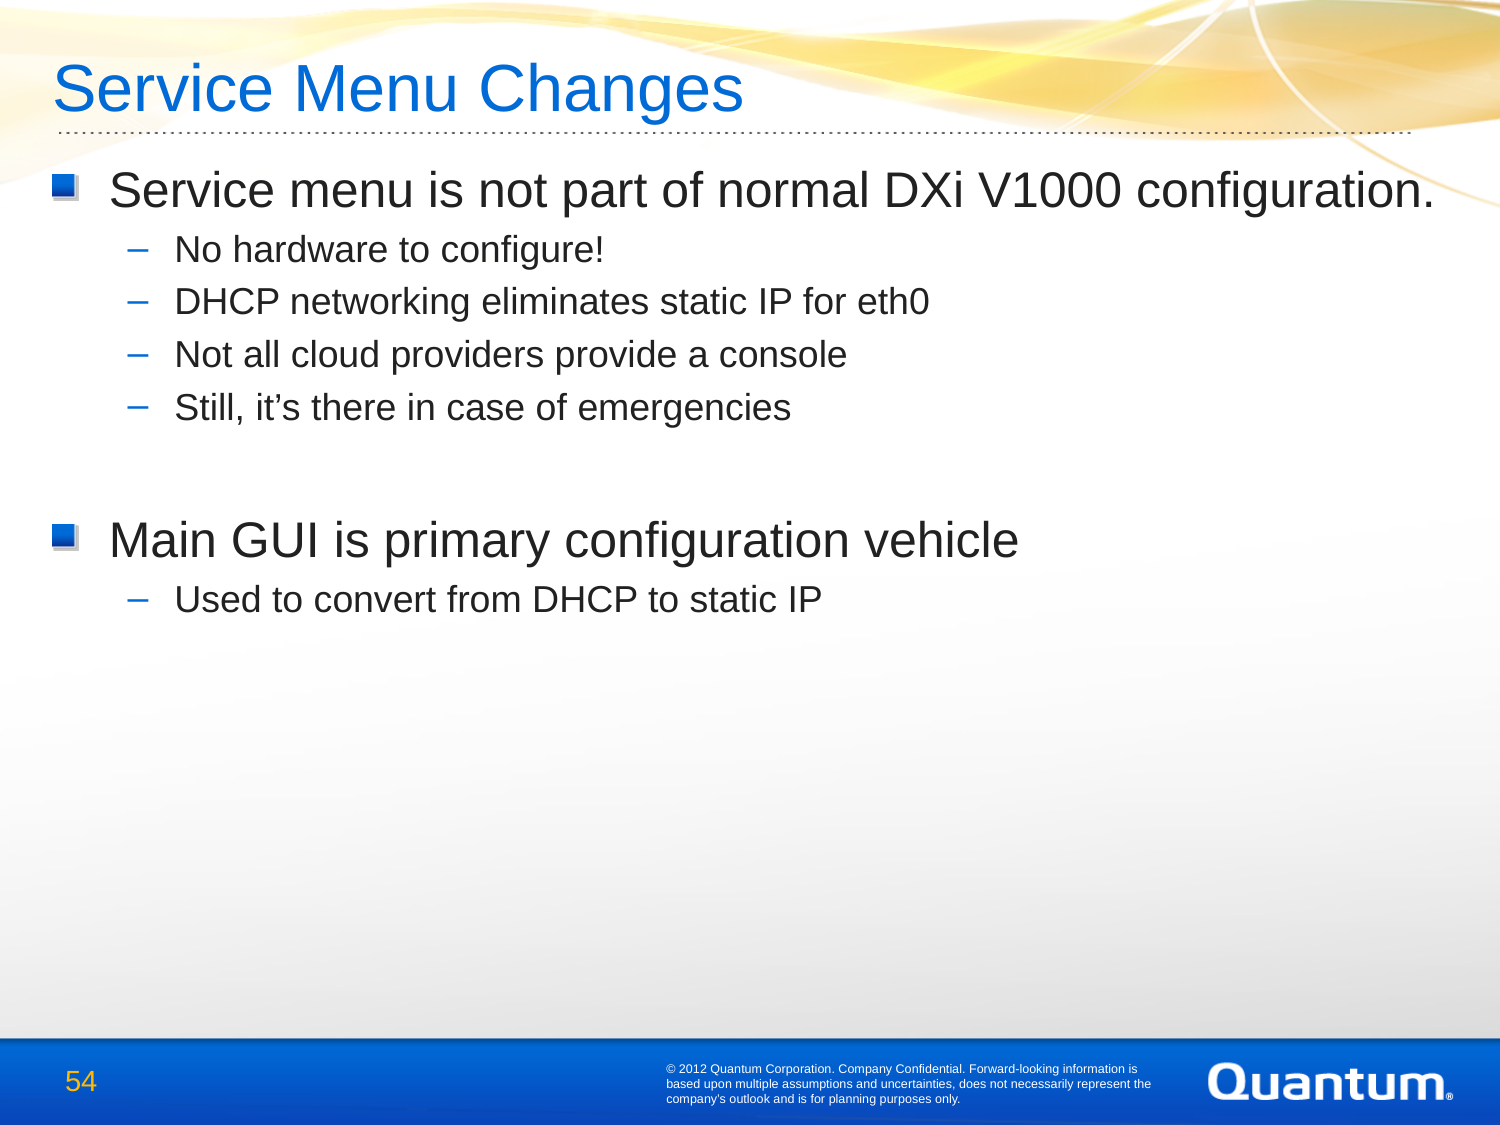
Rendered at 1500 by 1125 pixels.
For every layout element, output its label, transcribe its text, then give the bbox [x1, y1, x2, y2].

picture [52, 174, 79, 201]
slide_number 54 [49, 1054, 138, 1109]
title Service Menu Changes [37, 32, 1463, 138]
footer © 2012 Quantum Corporation. Company Confidential. Forward-looking information is based upon multiple assumptions and uncertainties, does not necessarily represent the company’s outlook and is for planning purposes only. [651, 1053, 1190, 1120]
list Service menu is not part of normal DXi V1000 configuration. No hardware to configure! DHCP networking eliminates static IP for eth0 Not all cloud providers provide a console Still, it’s there in case of emergencies Main GUI is primary configuration vehicle Used to convert from DHCP to static IP [37, 149, 1463, 1013]
picture [52, 524, 79, 551]
picture [7, 125, 1488, 142]
